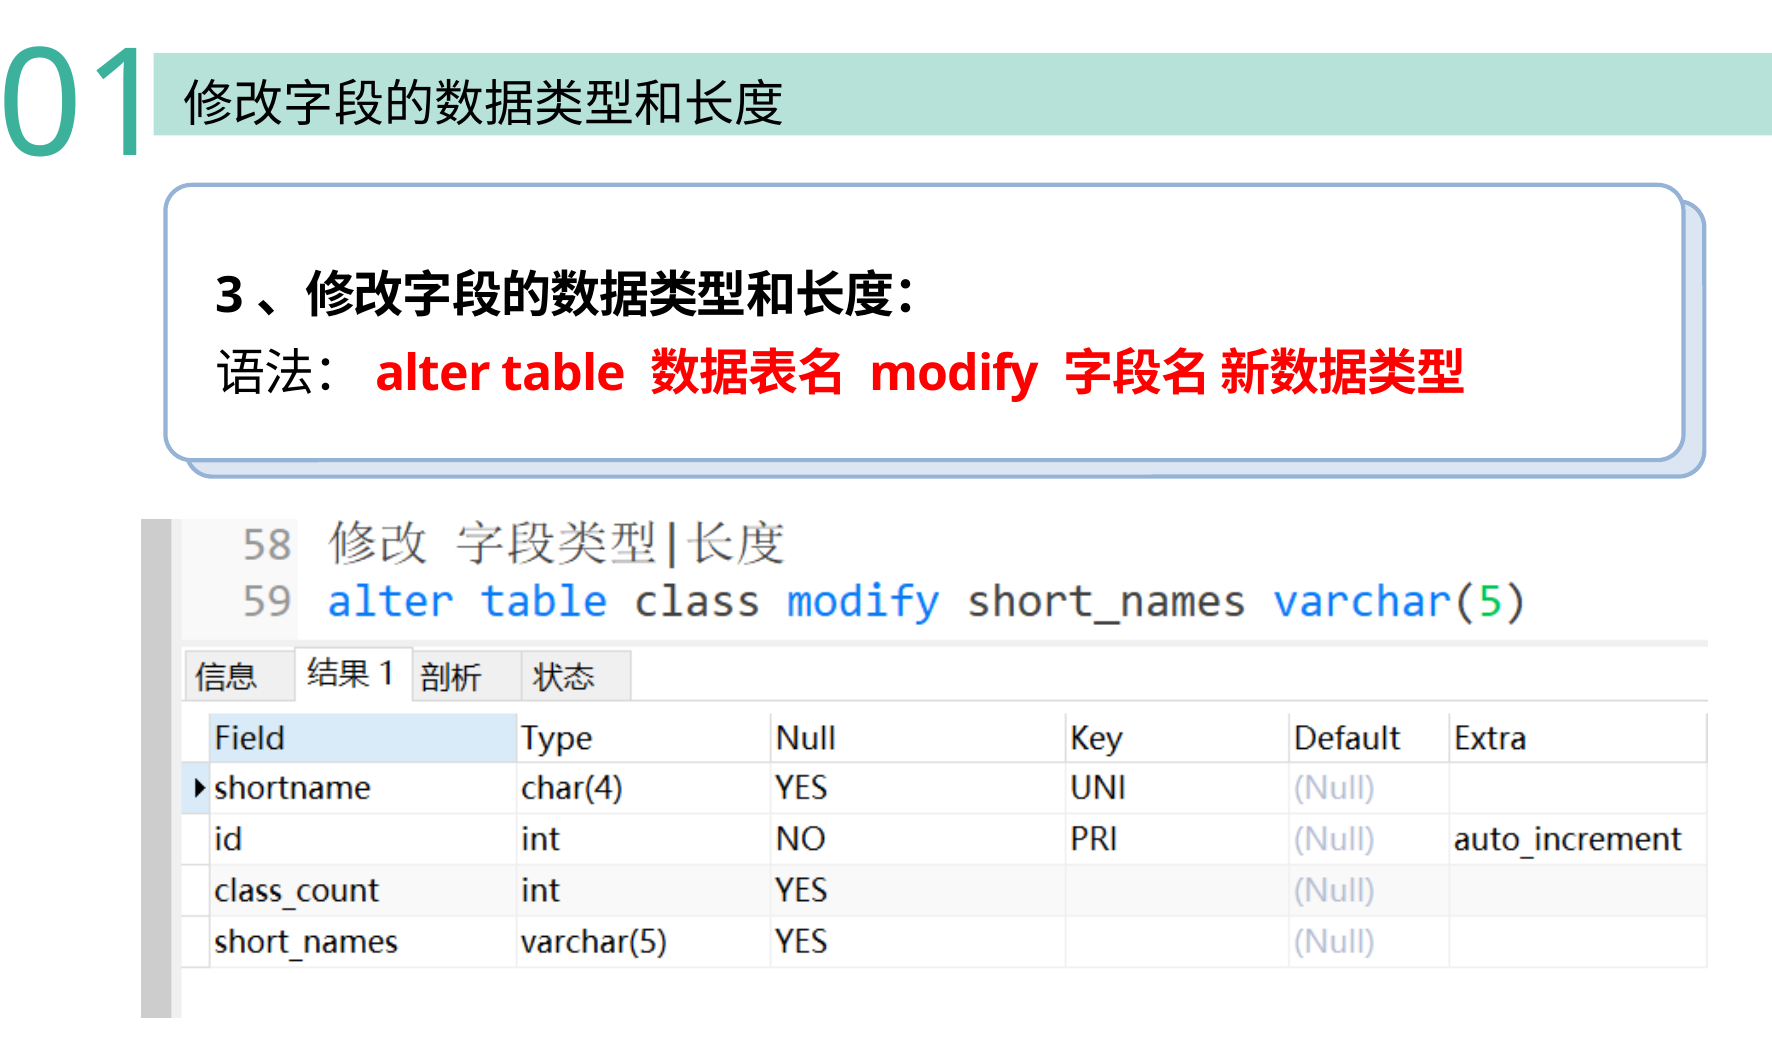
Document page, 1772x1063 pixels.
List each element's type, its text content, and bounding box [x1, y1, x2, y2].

picture [141, 519, 1708, 1018]
text_box [151, 51, 1164, 138]
text_box 修改字段的数据类型和长度 [169, 63, 799, 139]
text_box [165, 184, 1705, 477]
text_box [1169, 18, 1760, 291]
text_box 01 [0, 0, 185, 193]
text_box [1765, 51, 1772, 138]
